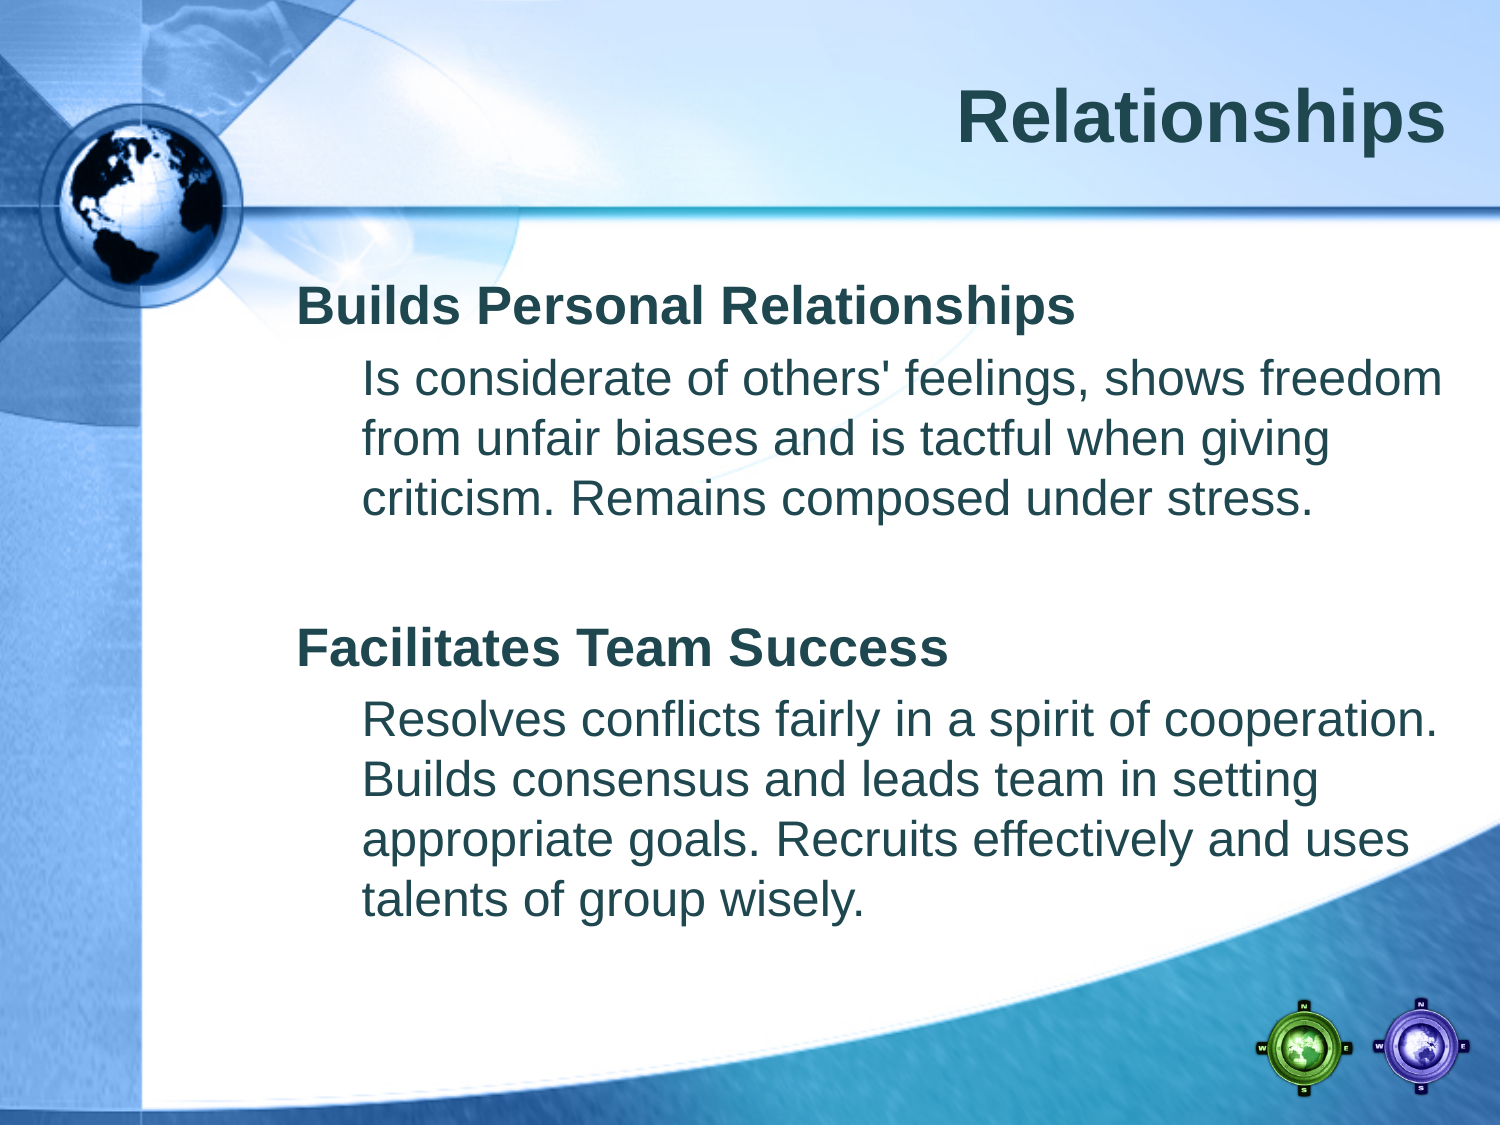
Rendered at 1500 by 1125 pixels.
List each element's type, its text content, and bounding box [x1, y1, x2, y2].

title Relationships [300, 12, 1463, 213]
picture [0, 0, 1500, 1125]
list Builds Personal Relationships Is considerate of others' feelings, shows freedom from unfair biases and is tactful when giving criticism. Remains composed under stress. Facilitates Team Success Resolves conflicts fairly in a spirit of cooperation. Builds consensus and leads team in setting appropriate goals. Recruits effectively and uses talents of group wisely. [225, 262, 1463, 1025]
